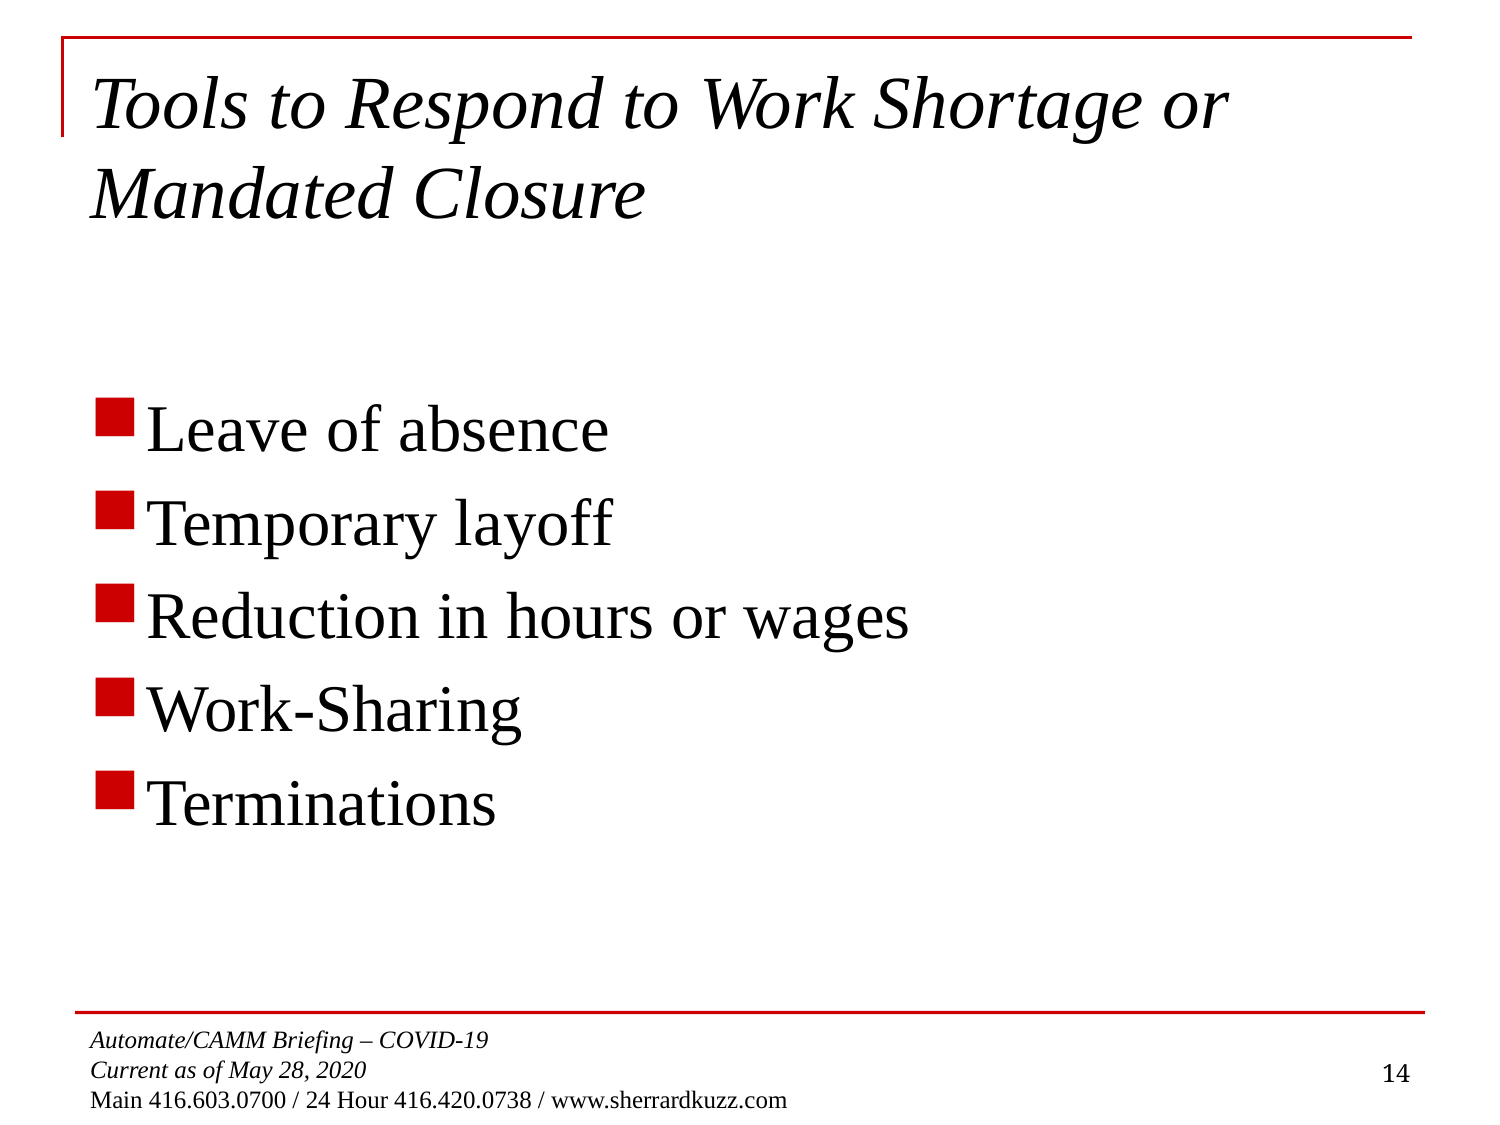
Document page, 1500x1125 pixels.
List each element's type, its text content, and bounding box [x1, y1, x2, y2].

title Tools to Respond to Work Shortage or Mandated Closure [74, 45, 1426, 233]
list Leave of absence Temporary layoff Reduction in hours or wages Work-Sharing Terminations [74, 377, 1426, 1062]
slide_number 14 [1074, 1023, 1426, 1100]
